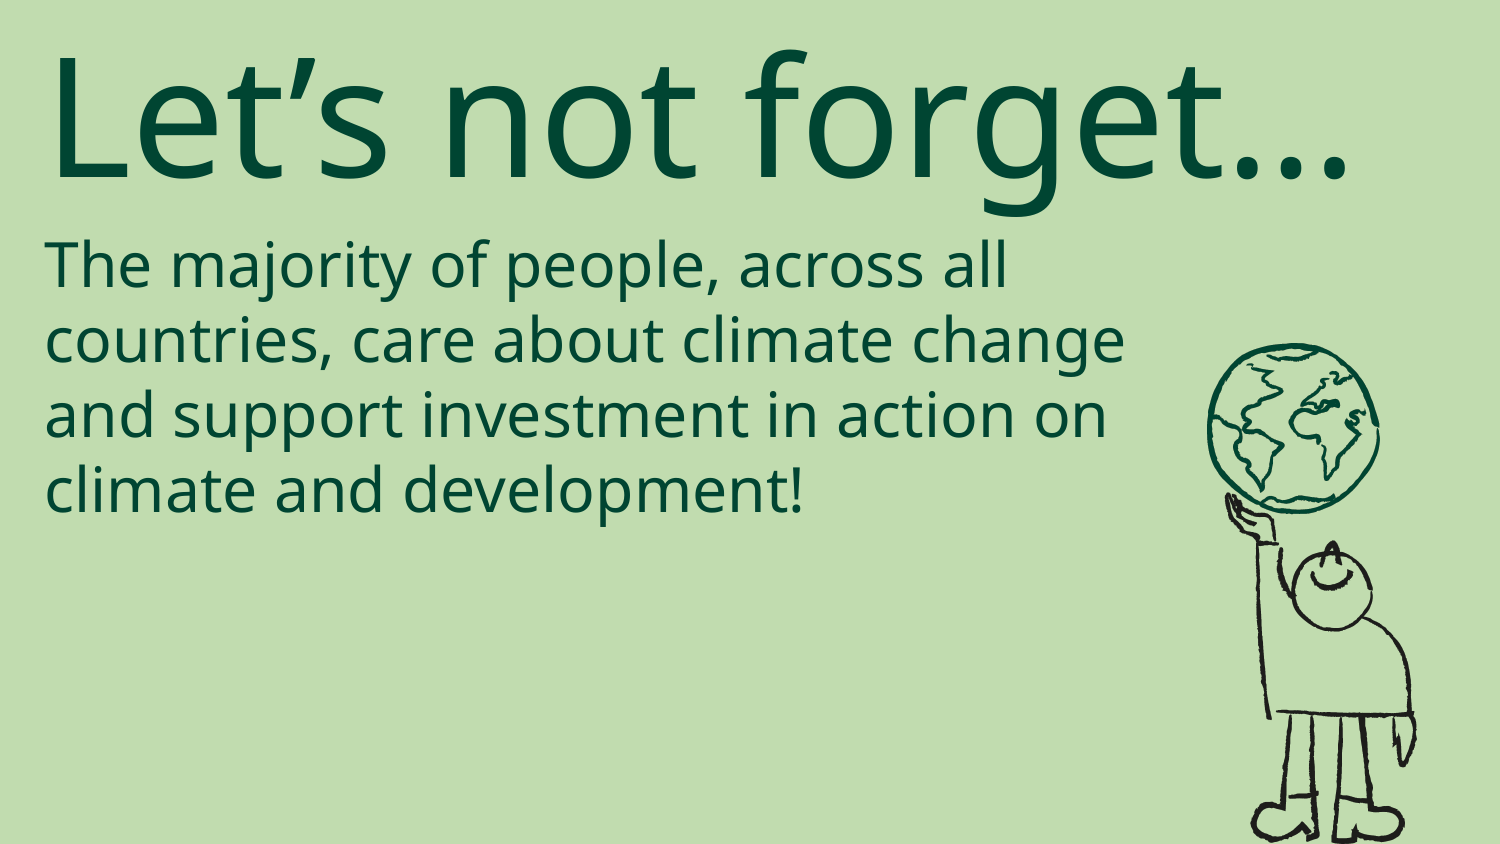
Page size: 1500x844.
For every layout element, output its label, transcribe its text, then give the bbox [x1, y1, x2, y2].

picture [1207, 343, 1417, 844]
text_box The majority of people, across all countries, care about climate change and support investment in action on climate and development! [29, 221, 1184, 540]
text_box Let’s not forget… [29, 51, 1374, 221]
